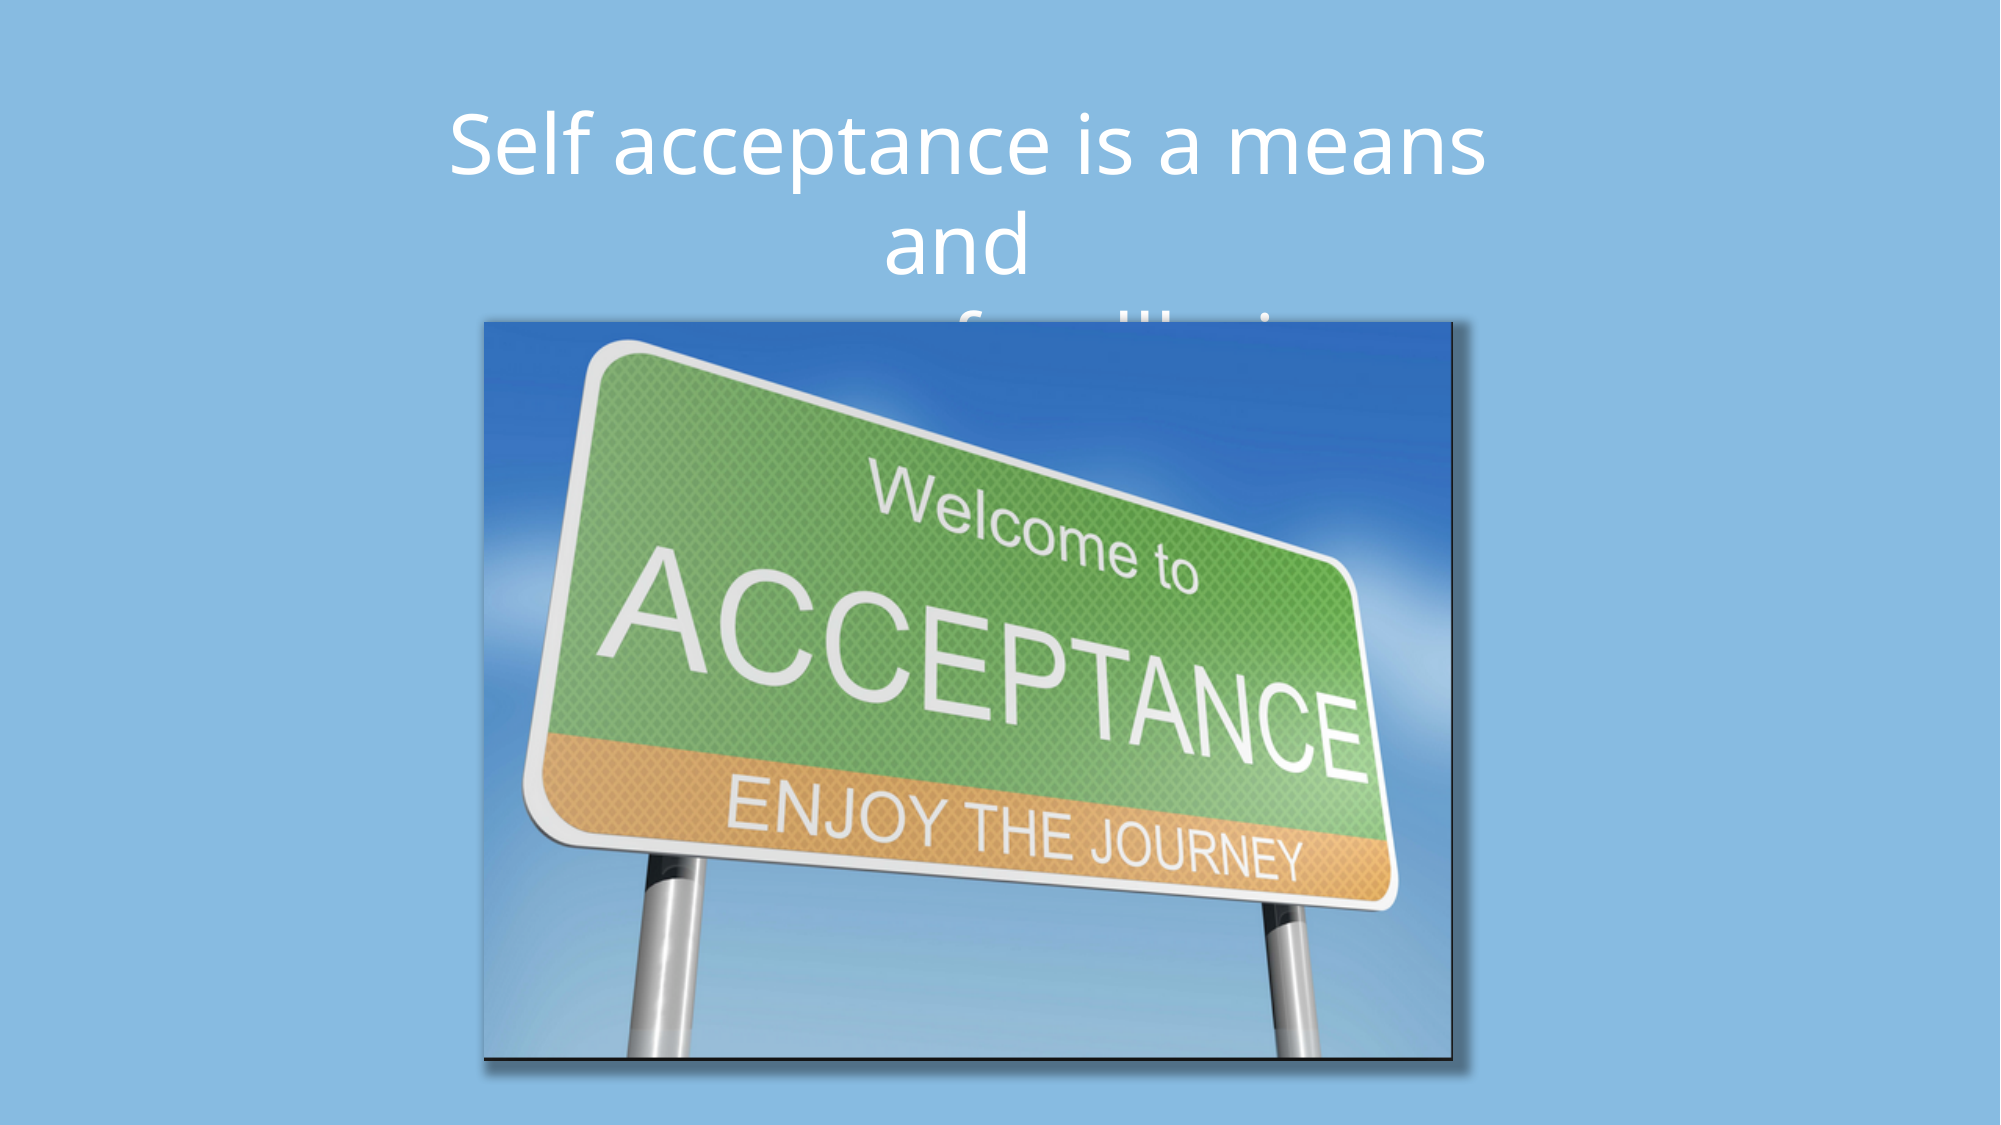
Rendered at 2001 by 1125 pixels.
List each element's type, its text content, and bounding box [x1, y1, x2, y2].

picture [484, 322, 1453, 1061]
text_box Self acceptance is a means and measure of wellbeing. [360, 83, 1578, 399]
